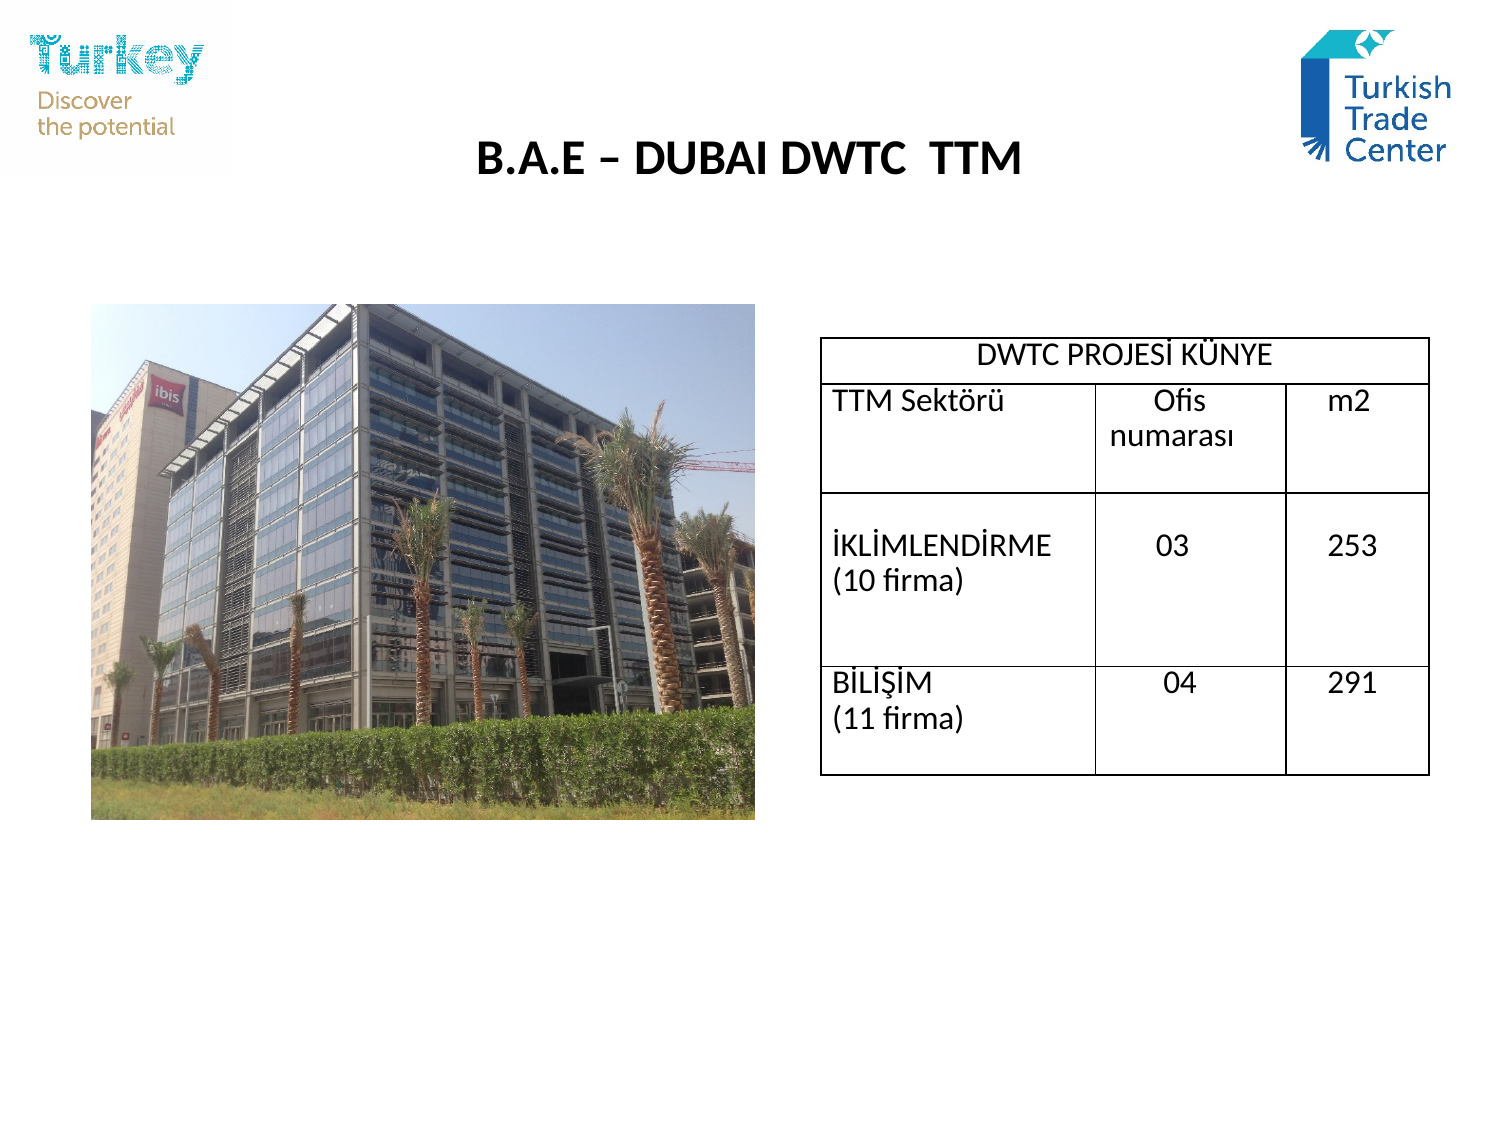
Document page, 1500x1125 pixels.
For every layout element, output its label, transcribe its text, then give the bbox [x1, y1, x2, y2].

table_cell 253 [1287, 494, 1428, 666]
picture [0, 0, 233, 175]
picture [1251, 0, 1500, 193]
table_header DWTC PROJESİ KÜNYE [822, 339, 1428, 383]
table_cell 291 [1287, 667, 1428, 774]
table_cell 04 [1096, 667, 1285, 774]
table_cell BİLİŞİM (11 firma) [822, 667, 1095, 774]
picture [90, 303, 755, 820]
table_cell İKLİMLENDİRME (10 firma) [822, 494, 1095, 666]
text_box B.A.E – DUBAI DWTC TTM [174, 116, 1246, 192]
table_cell 03 [1096, 494, 1285, 666]
table_cell m2 [1287, 385, 1428, 492]
table_cell Ofis numarası [1096, 385, 1285, 492]
table_cell TTM Sektörü [822, 385, 1095, 492]
